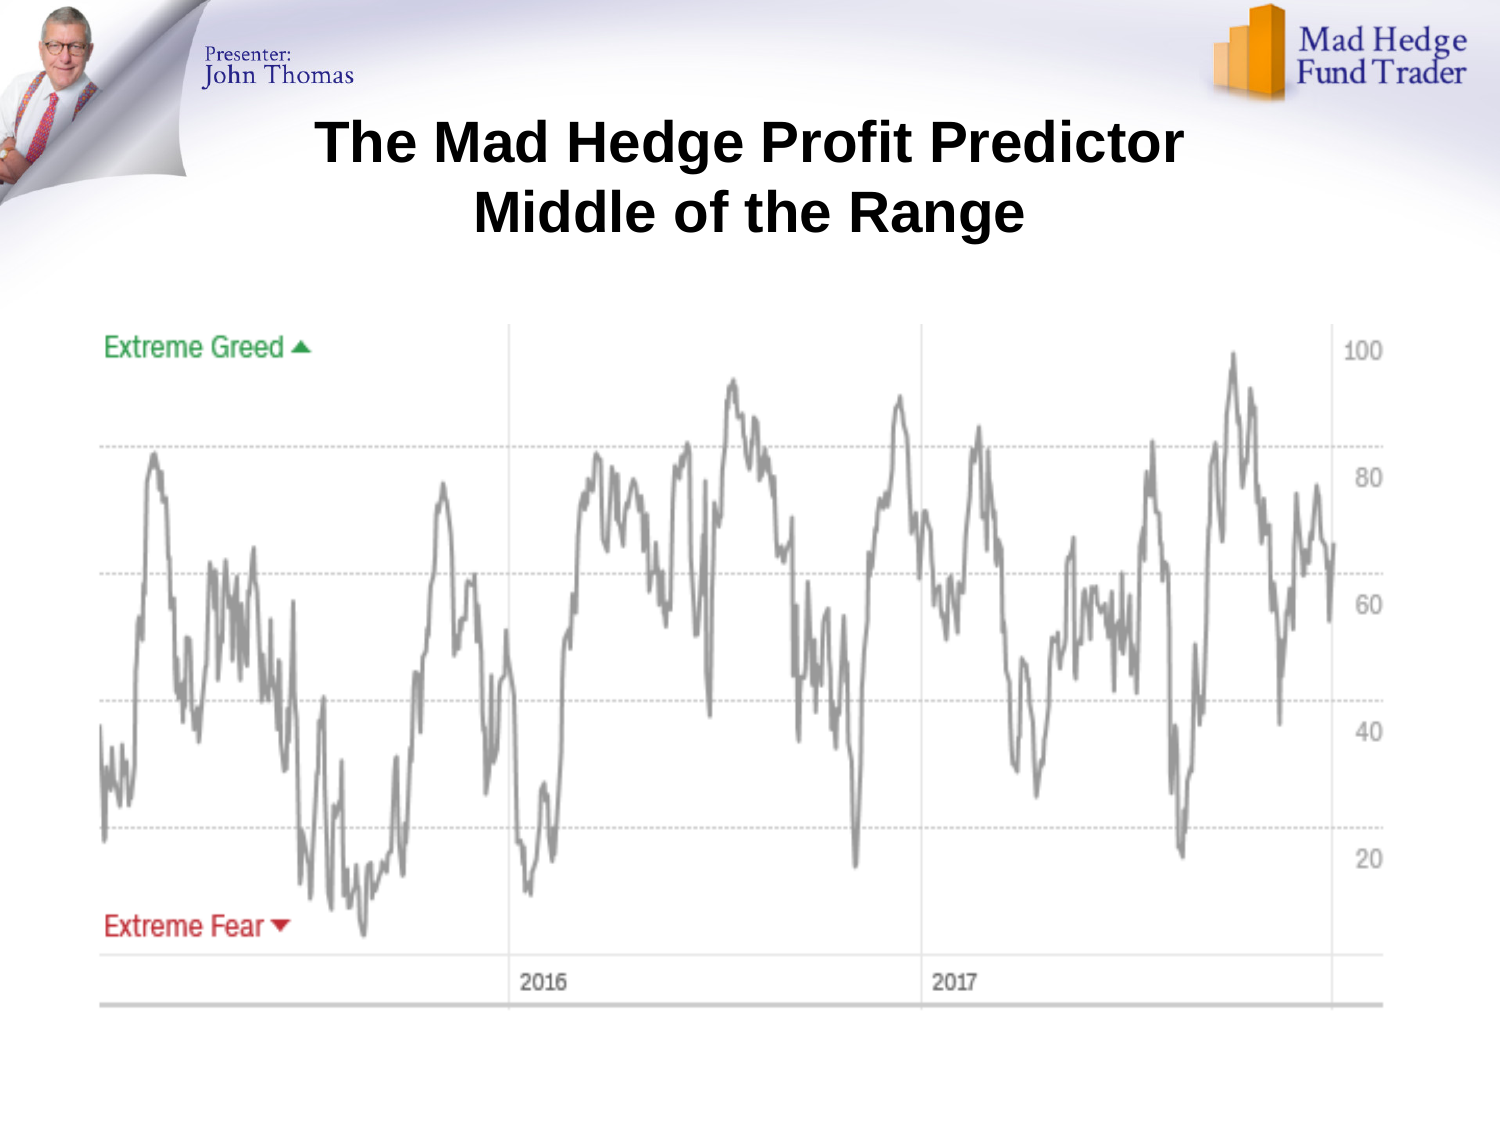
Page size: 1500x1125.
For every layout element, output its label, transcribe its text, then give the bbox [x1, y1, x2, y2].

picture [0, 0, 1500, 1013]
title The Mad Hedge Profit Predictor Middle of the Range [75, 75, 1425, 263]
